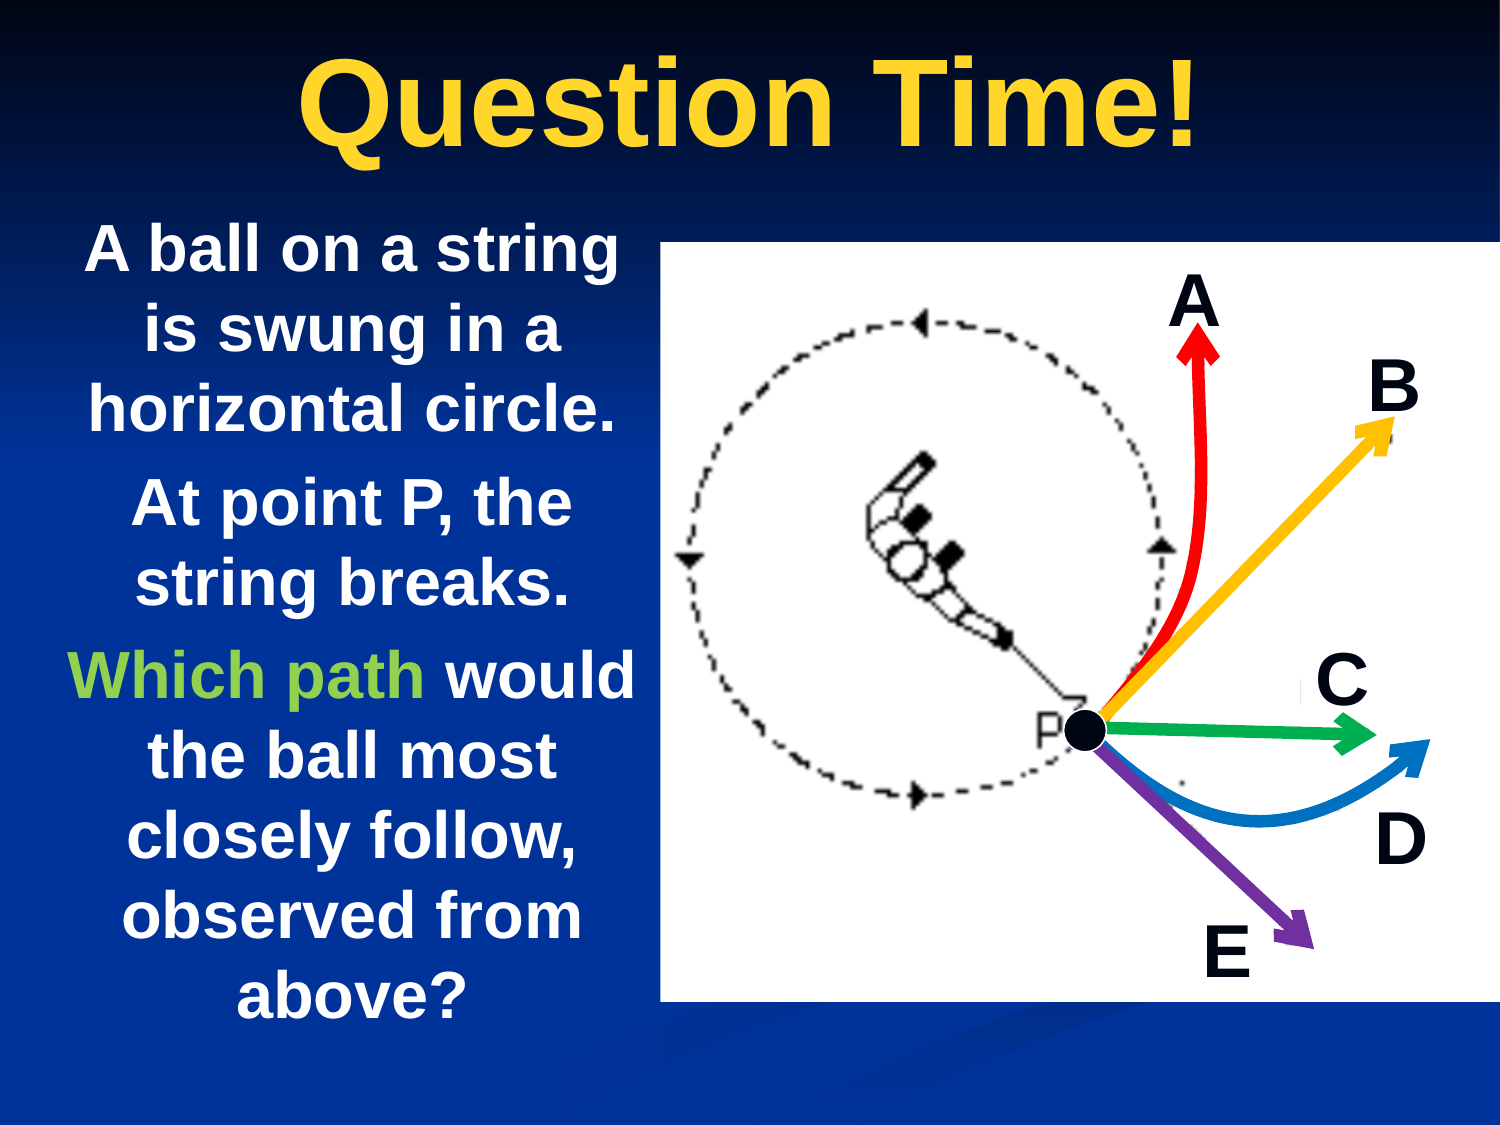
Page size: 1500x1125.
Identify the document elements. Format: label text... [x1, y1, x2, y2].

list A ball on a string is swung in a horizontal circle. At point P, the string breaks. Which path would the ball most closely follow, observed from above? [35, 197, 670, 1075]
title Question Time! [74, 2, 1426, 191]
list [660, 241, 1500, 1003]
